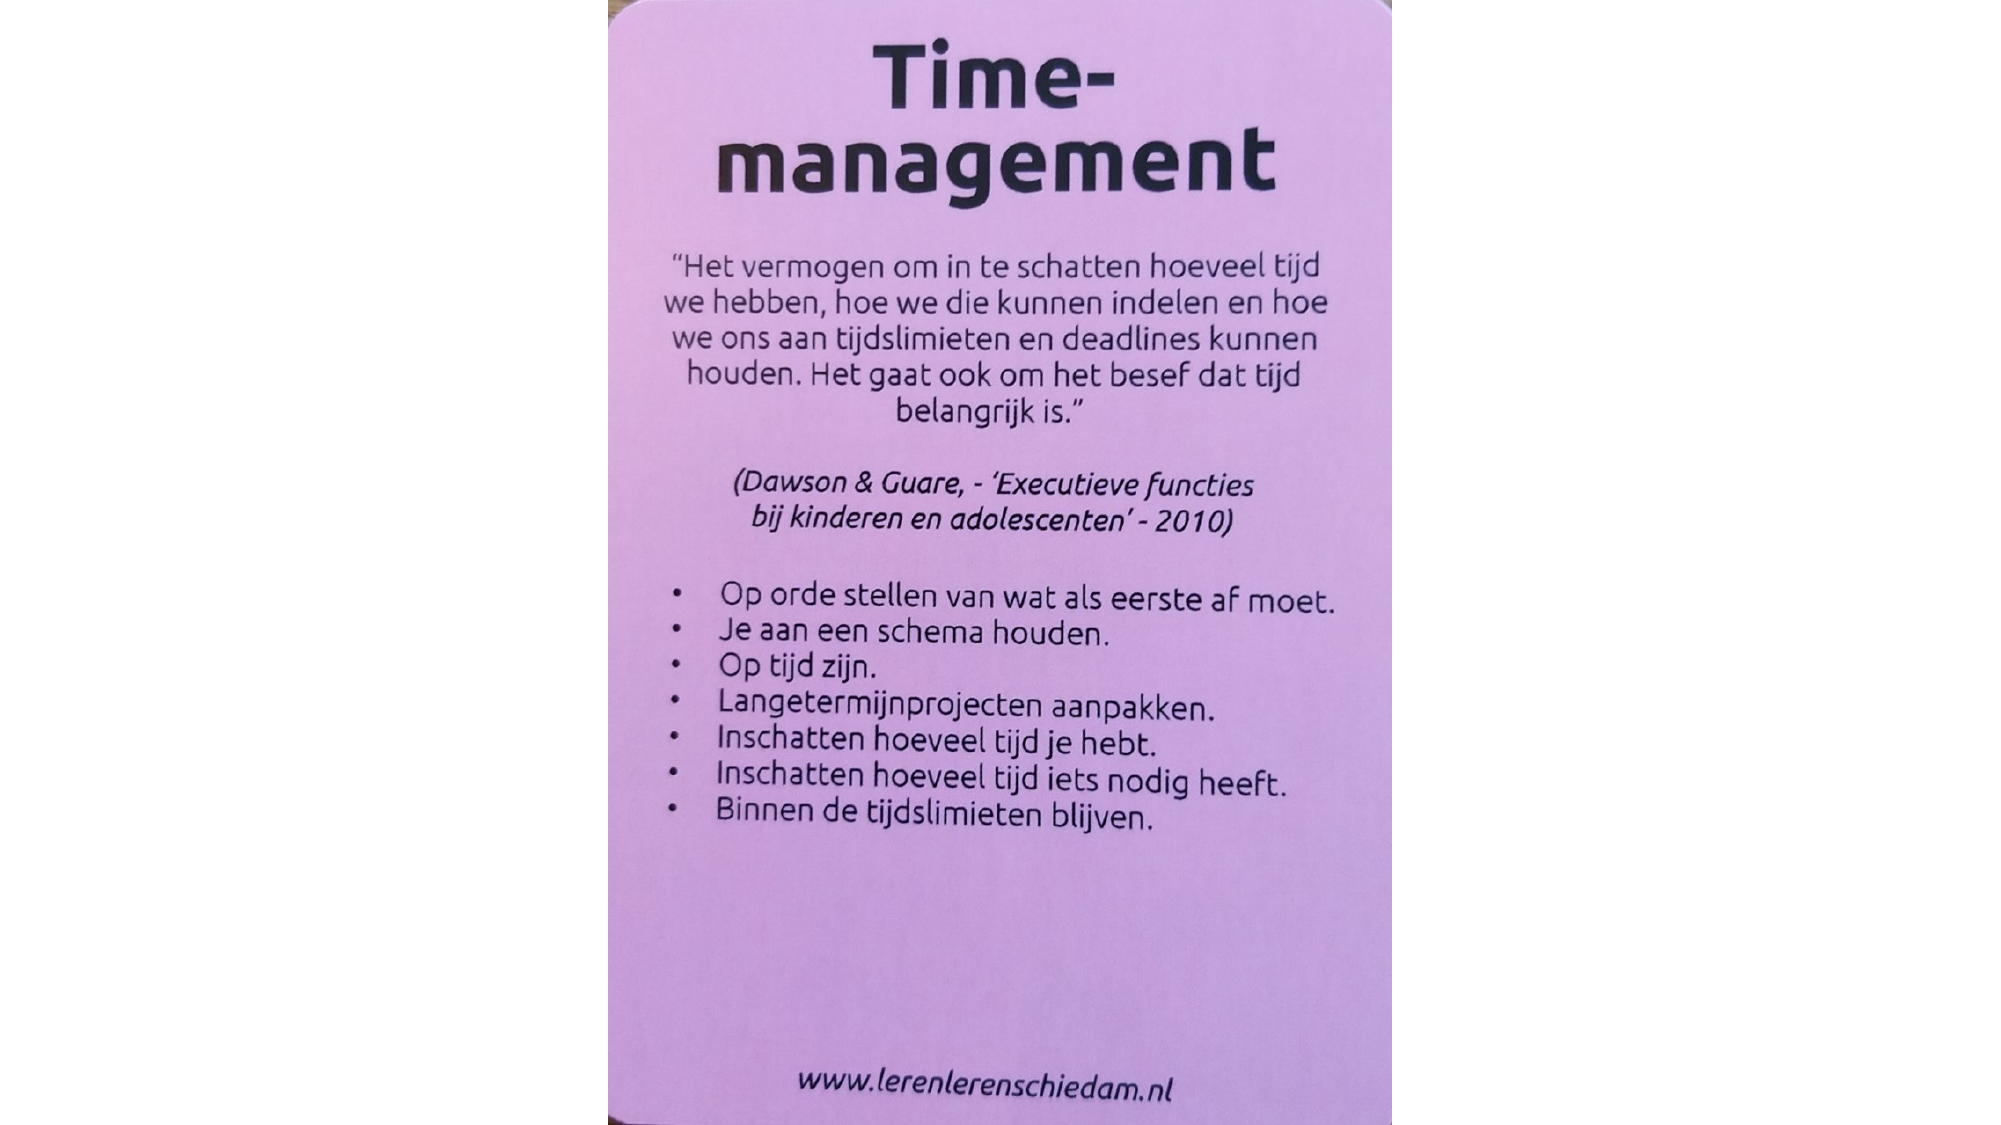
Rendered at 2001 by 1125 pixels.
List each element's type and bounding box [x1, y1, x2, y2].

picture [608, 0, 1392, 1125]
